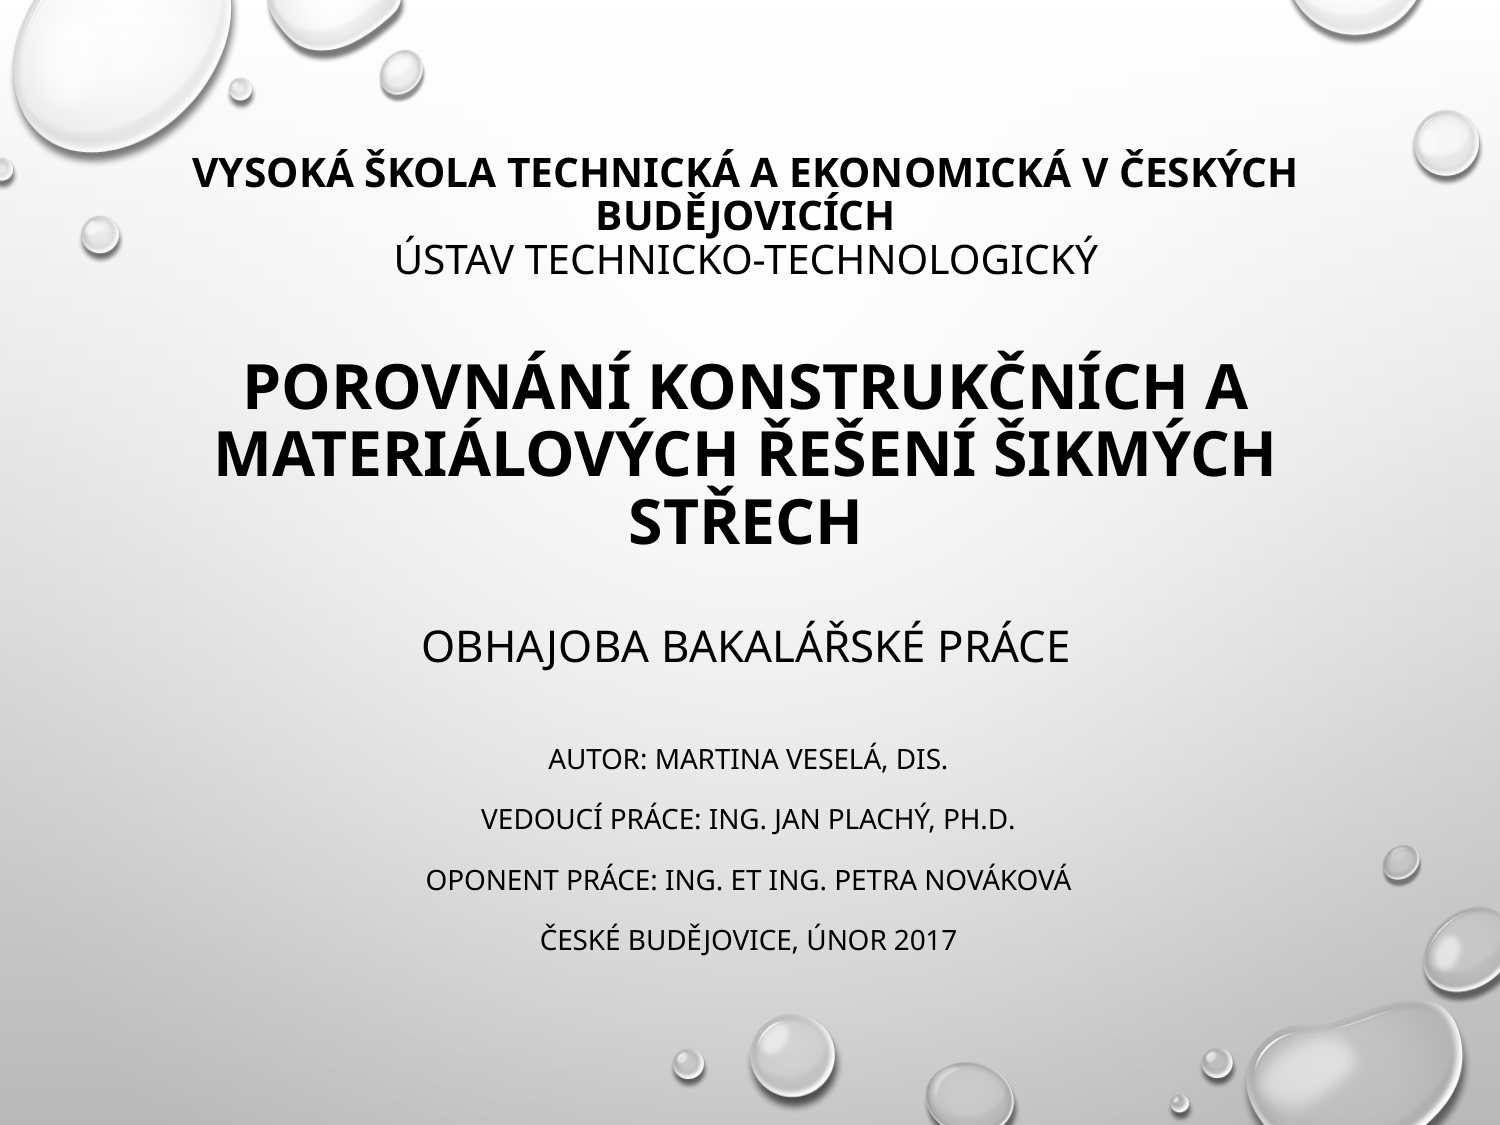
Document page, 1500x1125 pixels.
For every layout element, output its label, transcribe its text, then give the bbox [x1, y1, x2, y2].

picture [0, 0, 1500, 1125]
list Autor: Martina veselá, dis. Vedoucí práce: Ing. Jan Plachý, Ph.D. Oponent práce: Ing. et Ing. Petra Nováková České Budějovice, únor 2017 [176, 726, 1321, 965]
title Vysoká škola technická a ekonomická V českých Budějovicích ústav technicko-technologický Porovnání konstrukčních a materiálových řešení šikmých střech Obhajoba bakalářské práce [78, 59, 1415, 765]
